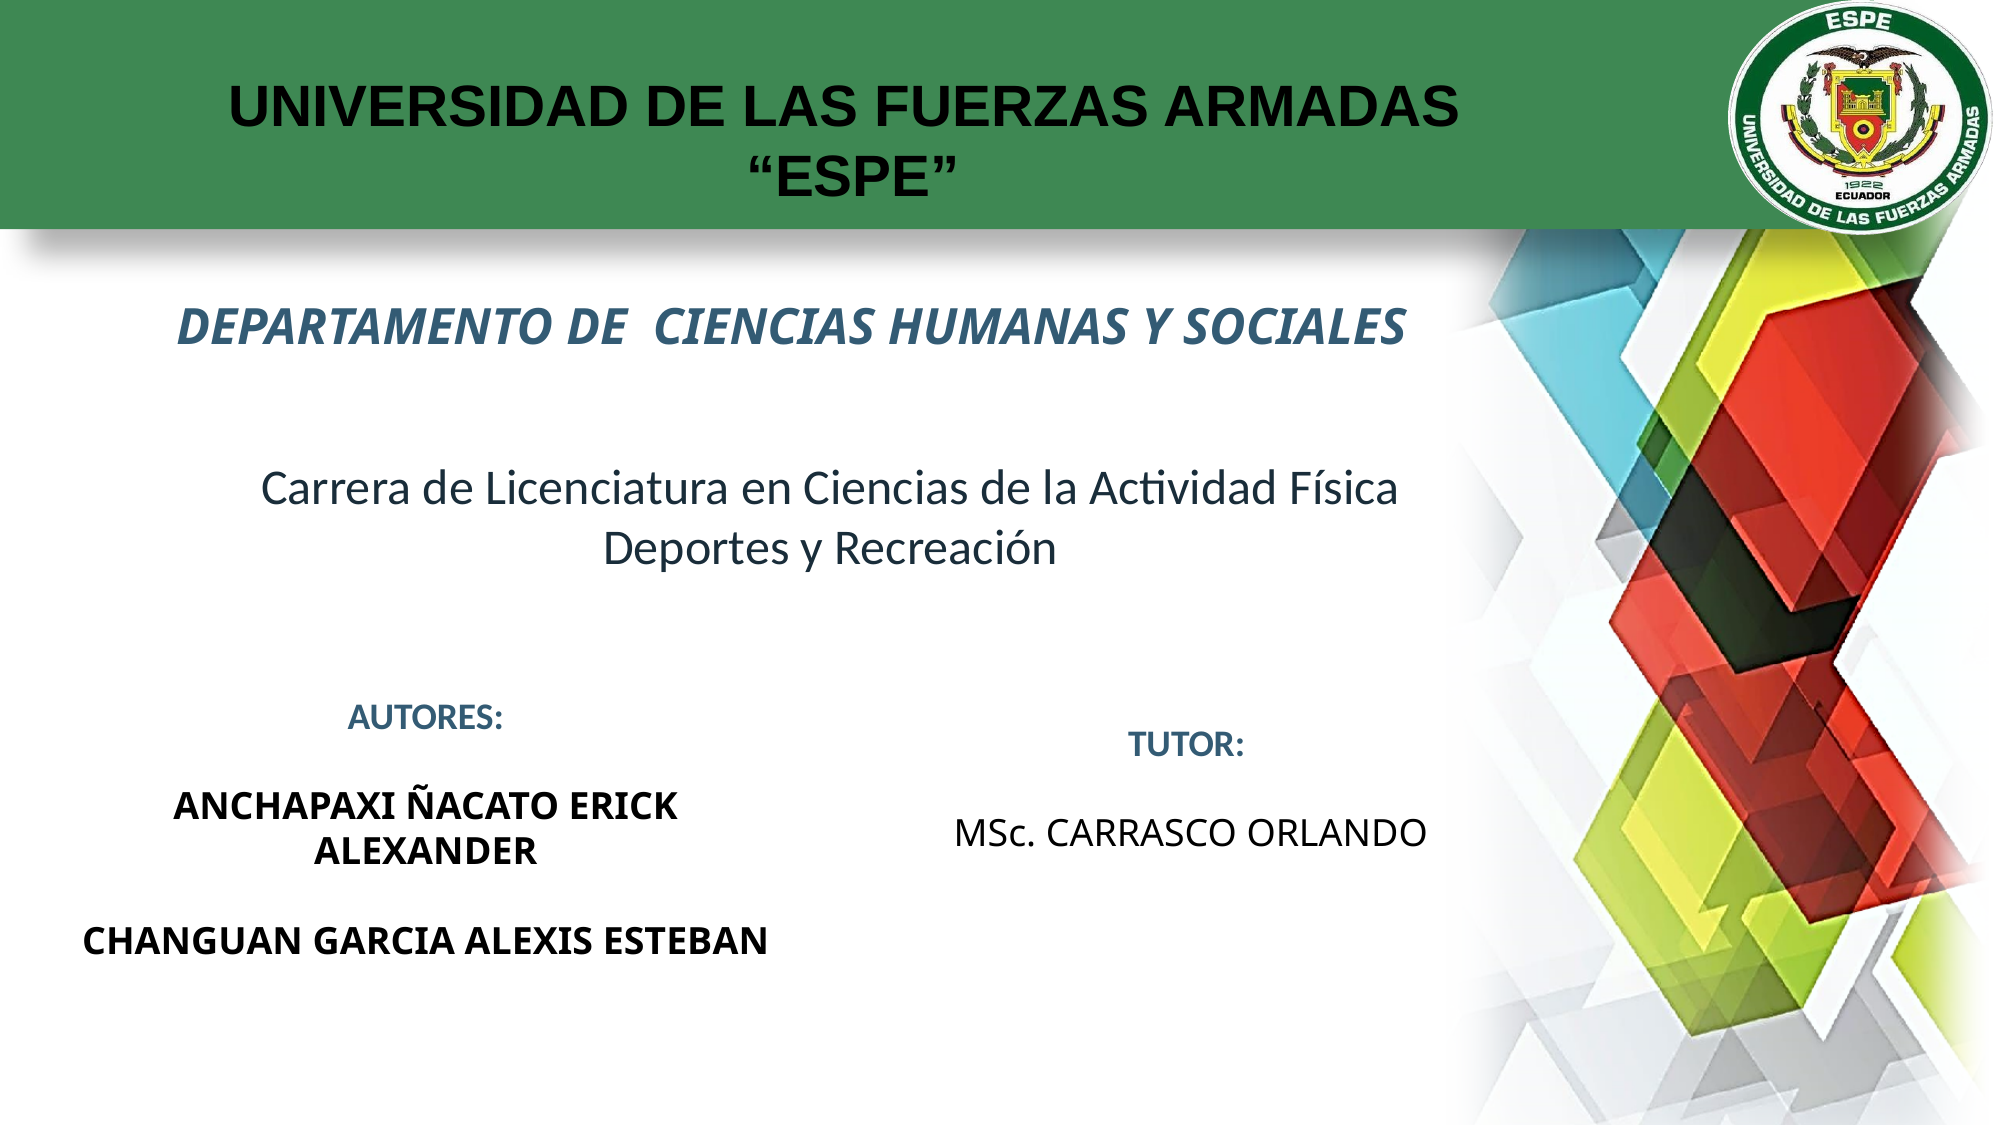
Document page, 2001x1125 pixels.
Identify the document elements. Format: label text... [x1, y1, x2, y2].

text_box [0, 0, 1727, 231]
picture [1444, 0, 1994, 1125]
title DEPARTAMENTO DE CIENCIAS HUMANAS Y SOCIALES [127, 282, 1444, 423]
text_box Carrera de Licenciatura en Ciencias de la Actividad Física Deportes y Recreación [184, 447, 1444, 582]
text_box UNIVERSIDAD DE LAS FUERZAS ARMADAS “ESPE” [213, 60, 1492, 216]
text_box AUTORES: ANCHAPAXI ÑACATO ERICK ALEXANDER CHANGUAN GARCIA ALEXIS ESTEBAN [59, 636, 793, 957]
text_box TUTOR: MSc. CARRASCO ORLANDO [871, 660, 1444, 957]
